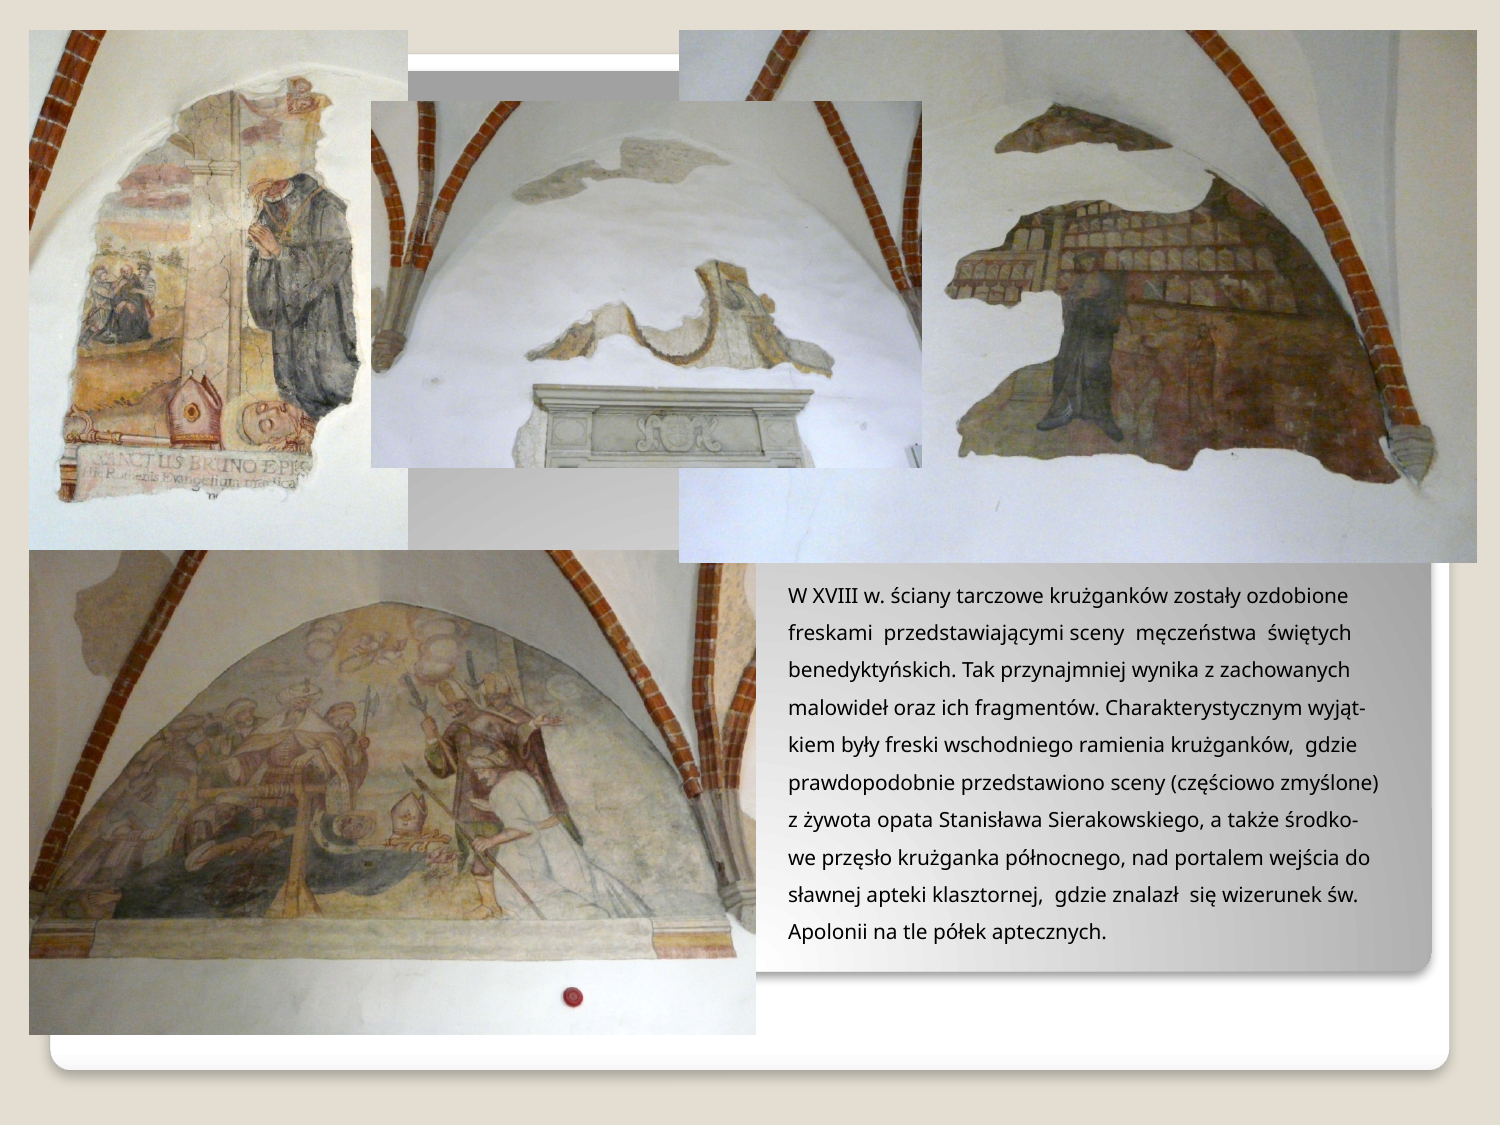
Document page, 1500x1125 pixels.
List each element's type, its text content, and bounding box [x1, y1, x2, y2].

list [29, 30, 408, 550]
text_box W XVIII w. ściany tarczowe krużganków zostały ozdobione freskami przedstawiającymi sceny męczeństwa świętych benedyktyńskich. Tak przynajmniej wynika z zachowanych malowideł oraz ich fragmentów. Charakterystycznym wyjąt- kiem były freski wschodniego ramienia krużganków, gdzie prawdopodobnie przedstawiono sceny (częściowo zmyślone) z żywota opata Stanisława Sierakowskiego, a także środko- we przęsło krużganka północnego, nad portalem wejścia do sławnej apteki klasztornej, gdzie znalazł się wizerunek św. Apolonii na tle półek aptecznych. [773, 576, 1458, 952]
picture [29, 30, 1477, 1036]
